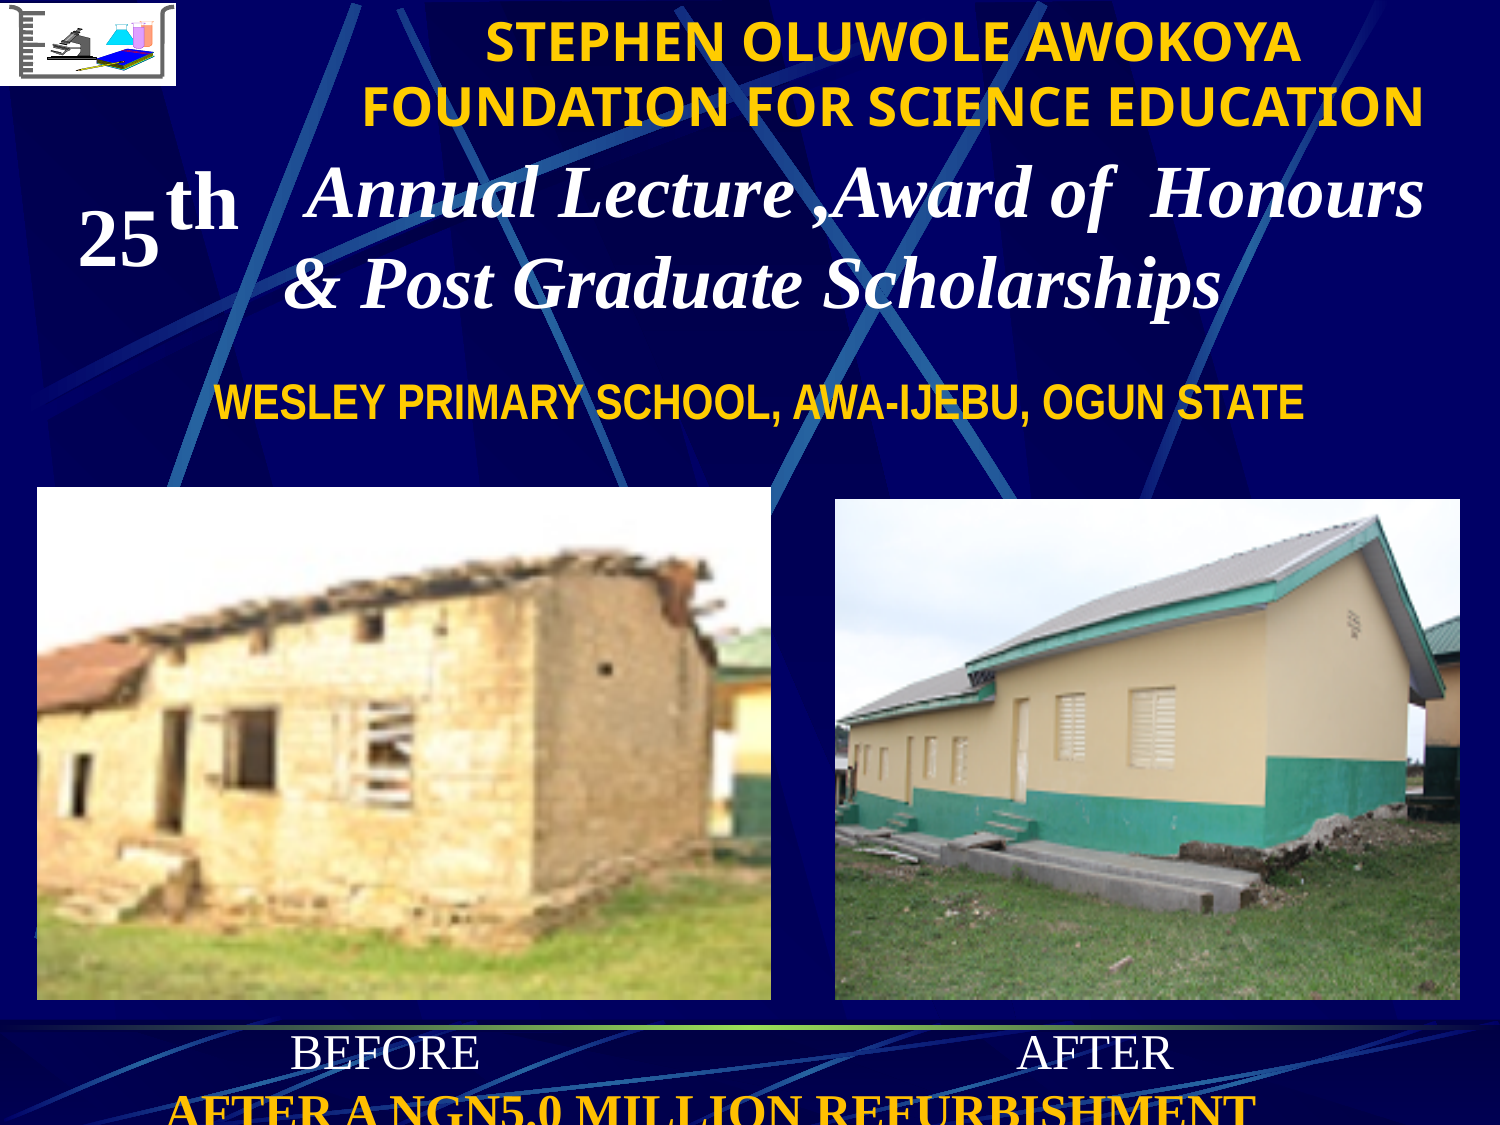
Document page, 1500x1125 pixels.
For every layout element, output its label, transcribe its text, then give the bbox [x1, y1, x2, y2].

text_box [0, 3, 176, 86]
text_box STEPHEN OLUWOLE AWOKOYA FOUNDATION FOR SCIENCE EDUCATION [345, 0, 1442, 126]
picture [835, 499, 1460, 1001]
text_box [62, 138, 388, 285]
picture [37, 487, 771, 1001]
text_box BEFORE AFTER AFTER A NGN5.0 MILLION REFURBISHMENT [150, 1012, 1388, 1125]
text_box Annual Lecture ,Award of Honours & Post Graduate Scholarships [249, 126, 1457, 332]
text_box WESLEY PRIMARY SCHOOL, AWA-IJEBU, OGUN STATE [28, 362, 1491, 438]
